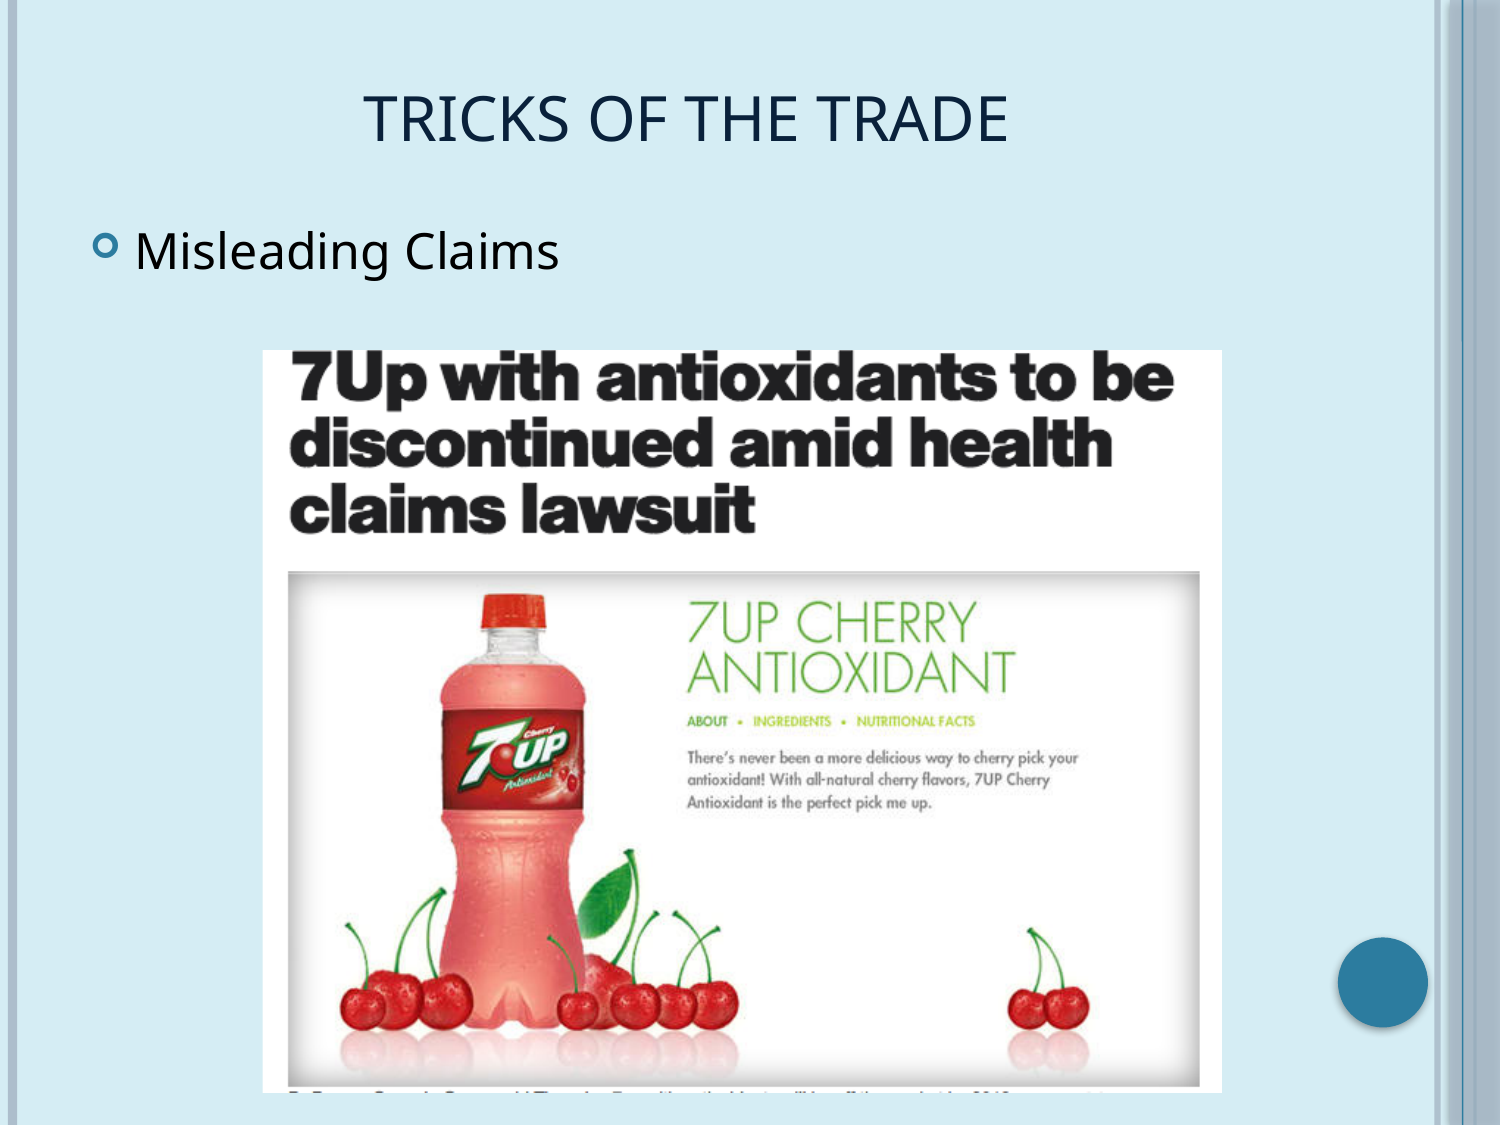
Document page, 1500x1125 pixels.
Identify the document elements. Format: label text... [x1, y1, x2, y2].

list Misleading Claims [75, 212, 1300, 1062]
picture [261, 349, 1226, 1093]
title Tricks of the Trade [75, 45, 1300, 188]
